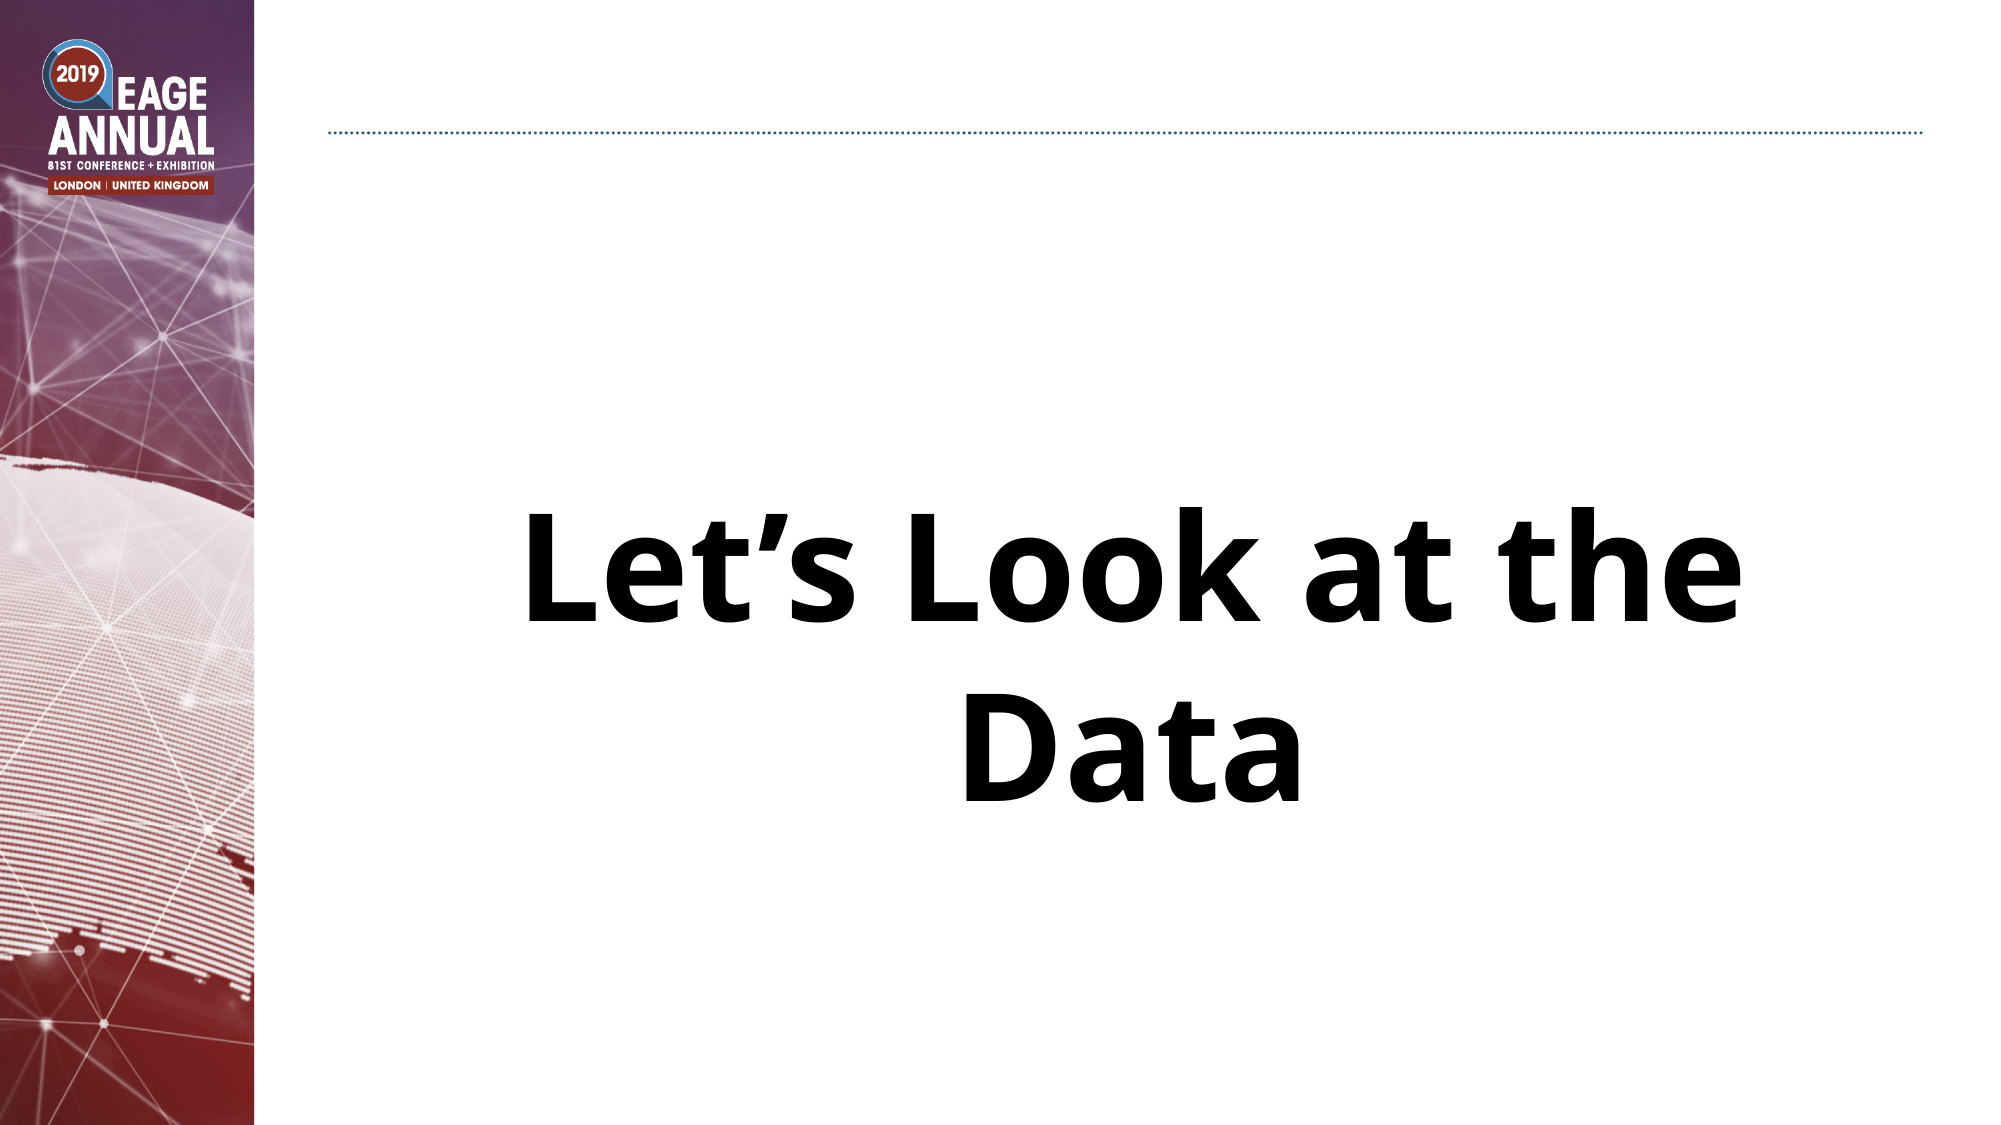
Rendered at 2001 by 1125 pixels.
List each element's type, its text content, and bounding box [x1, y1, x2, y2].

picture [0, 0, 2001, 1125]
text_box Let’s Look at the Data [324, 463, 1940, 839]
